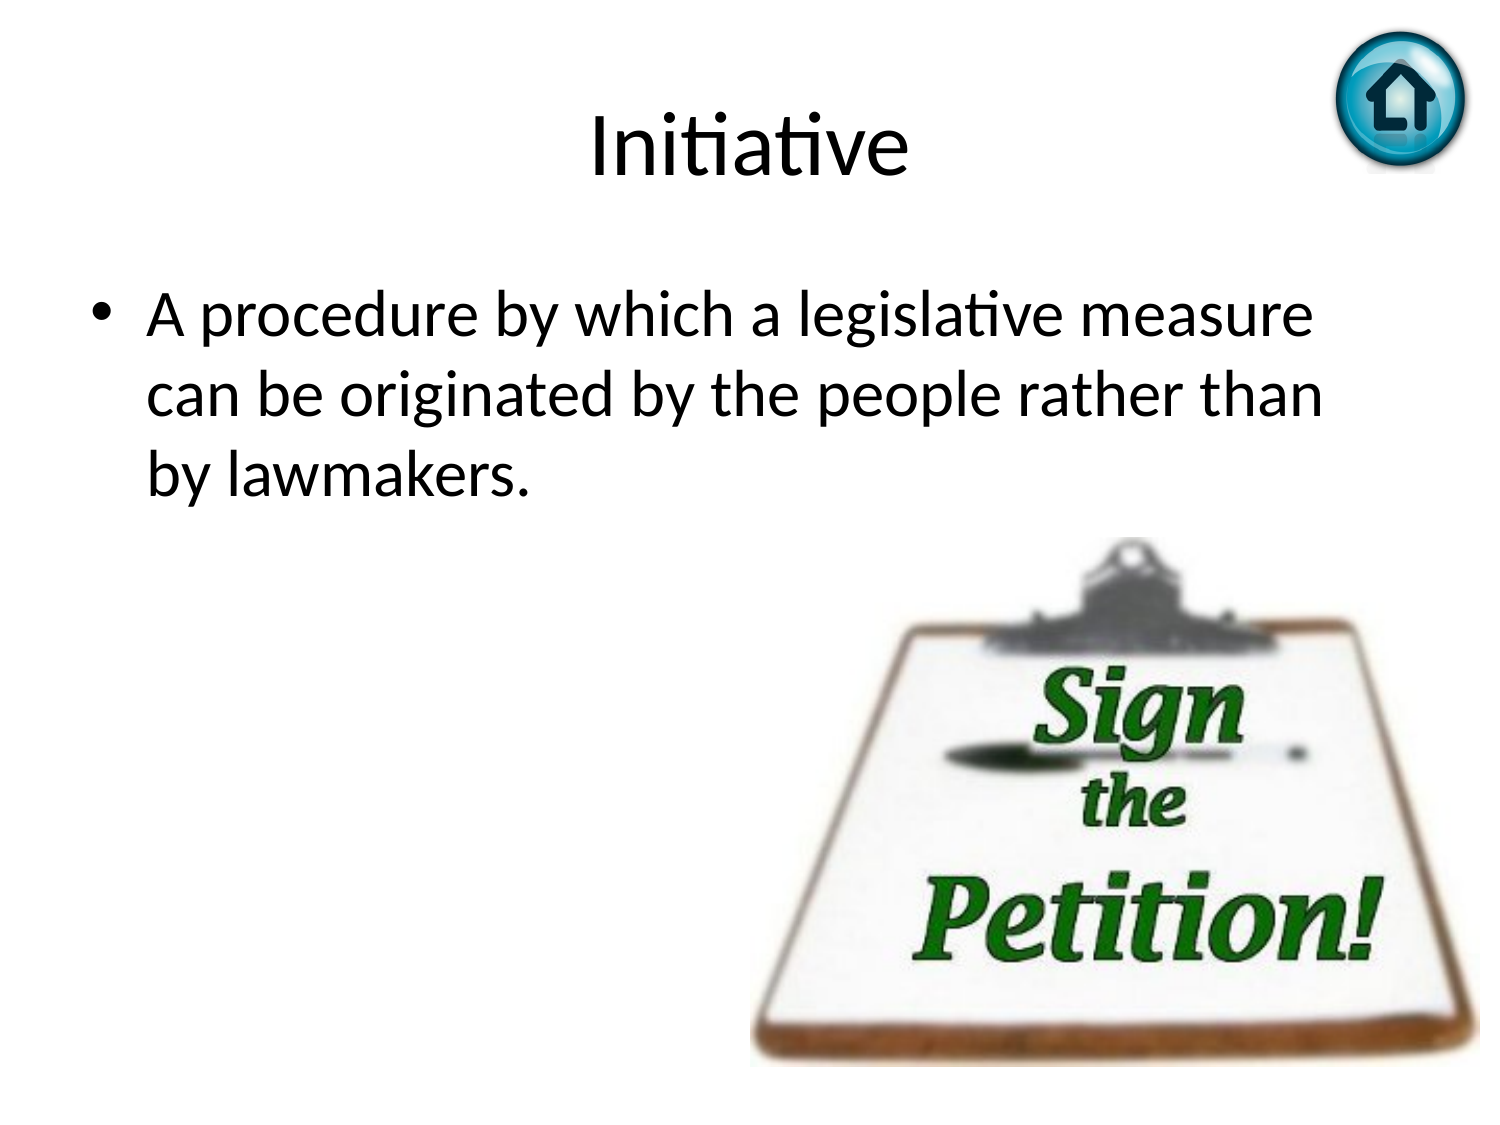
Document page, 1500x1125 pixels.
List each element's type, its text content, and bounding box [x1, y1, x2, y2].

list A procedure by which a legislative measure can be originated by the people rather than by lawmakers. [75, 262, 1413, 1005]
title Initiative [75, 45, 1425, 233]
picture [1324, 24, 1476, 175]
picture [749, 537, 1480, 1067]
